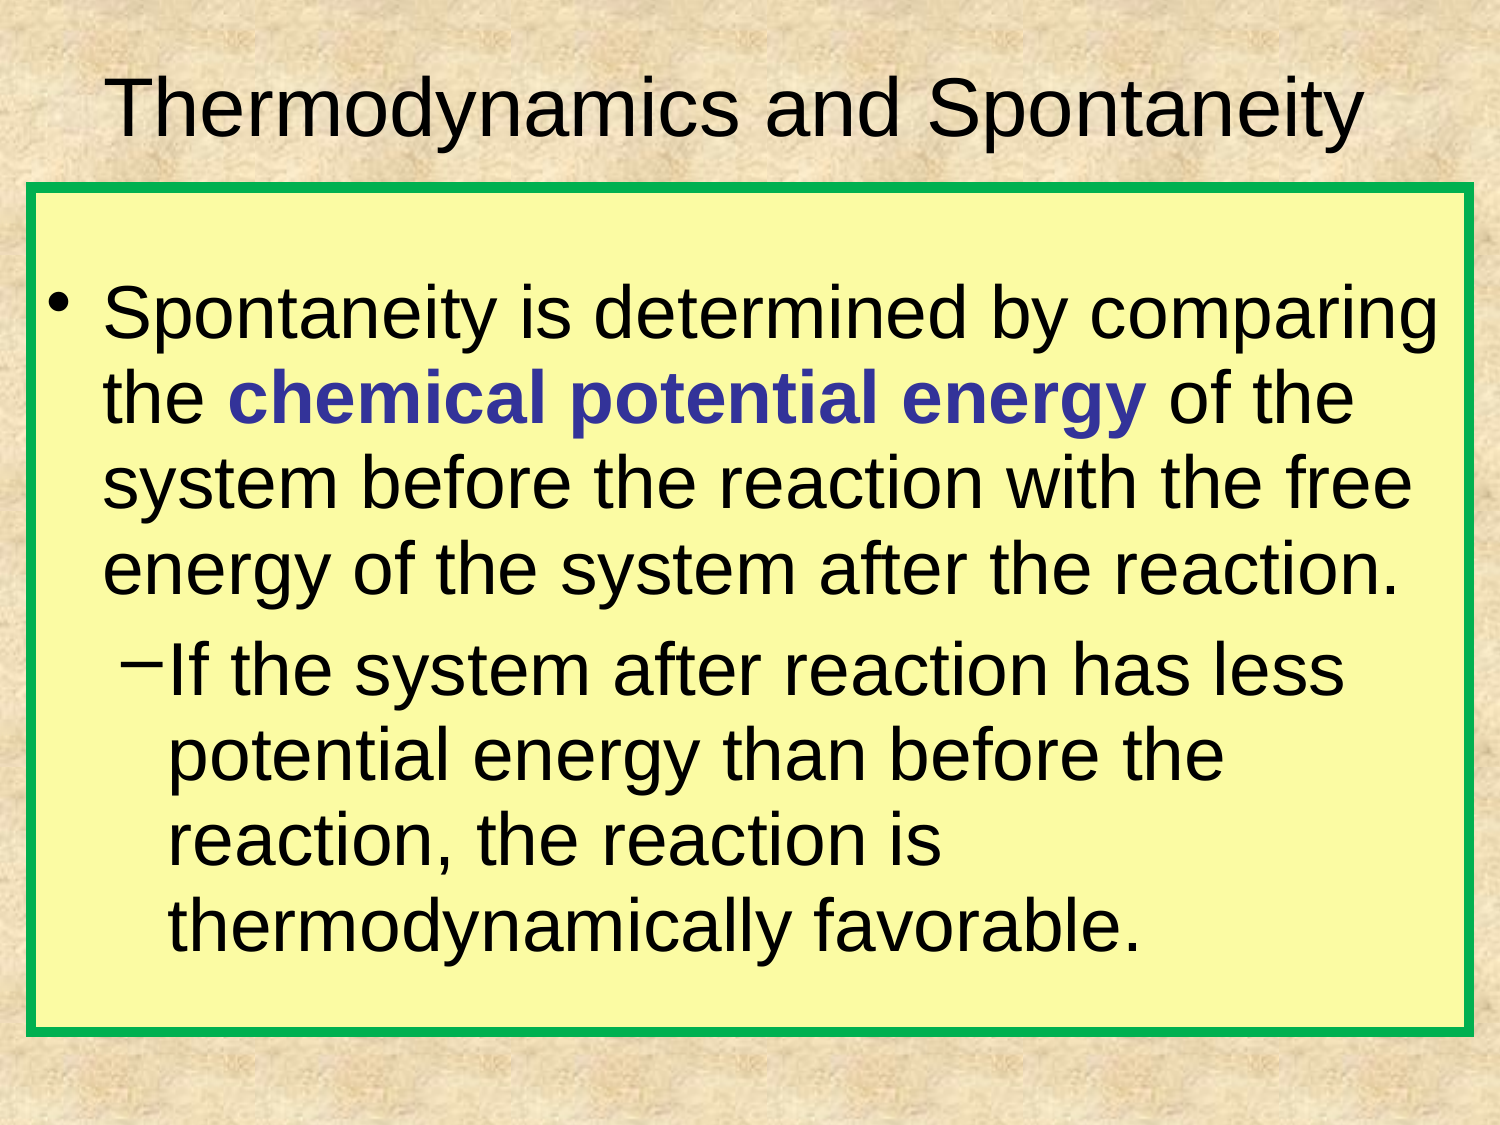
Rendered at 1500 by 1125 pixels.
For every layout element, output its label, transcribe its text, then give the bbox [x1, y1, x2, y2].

picture [0, 0, 1500, 1125]
title Thermodynamics and Spontaneity [59, 55, 1411, 151]
list Spontaneity is determined by comparing the chemical potential energy of the system before the reaction with the free energy of the system after the reaction. If the system after reaction has less potential energy than before the reaction, the reaction is thermodynamically favorable. [30, 187, 1469, 1033]
